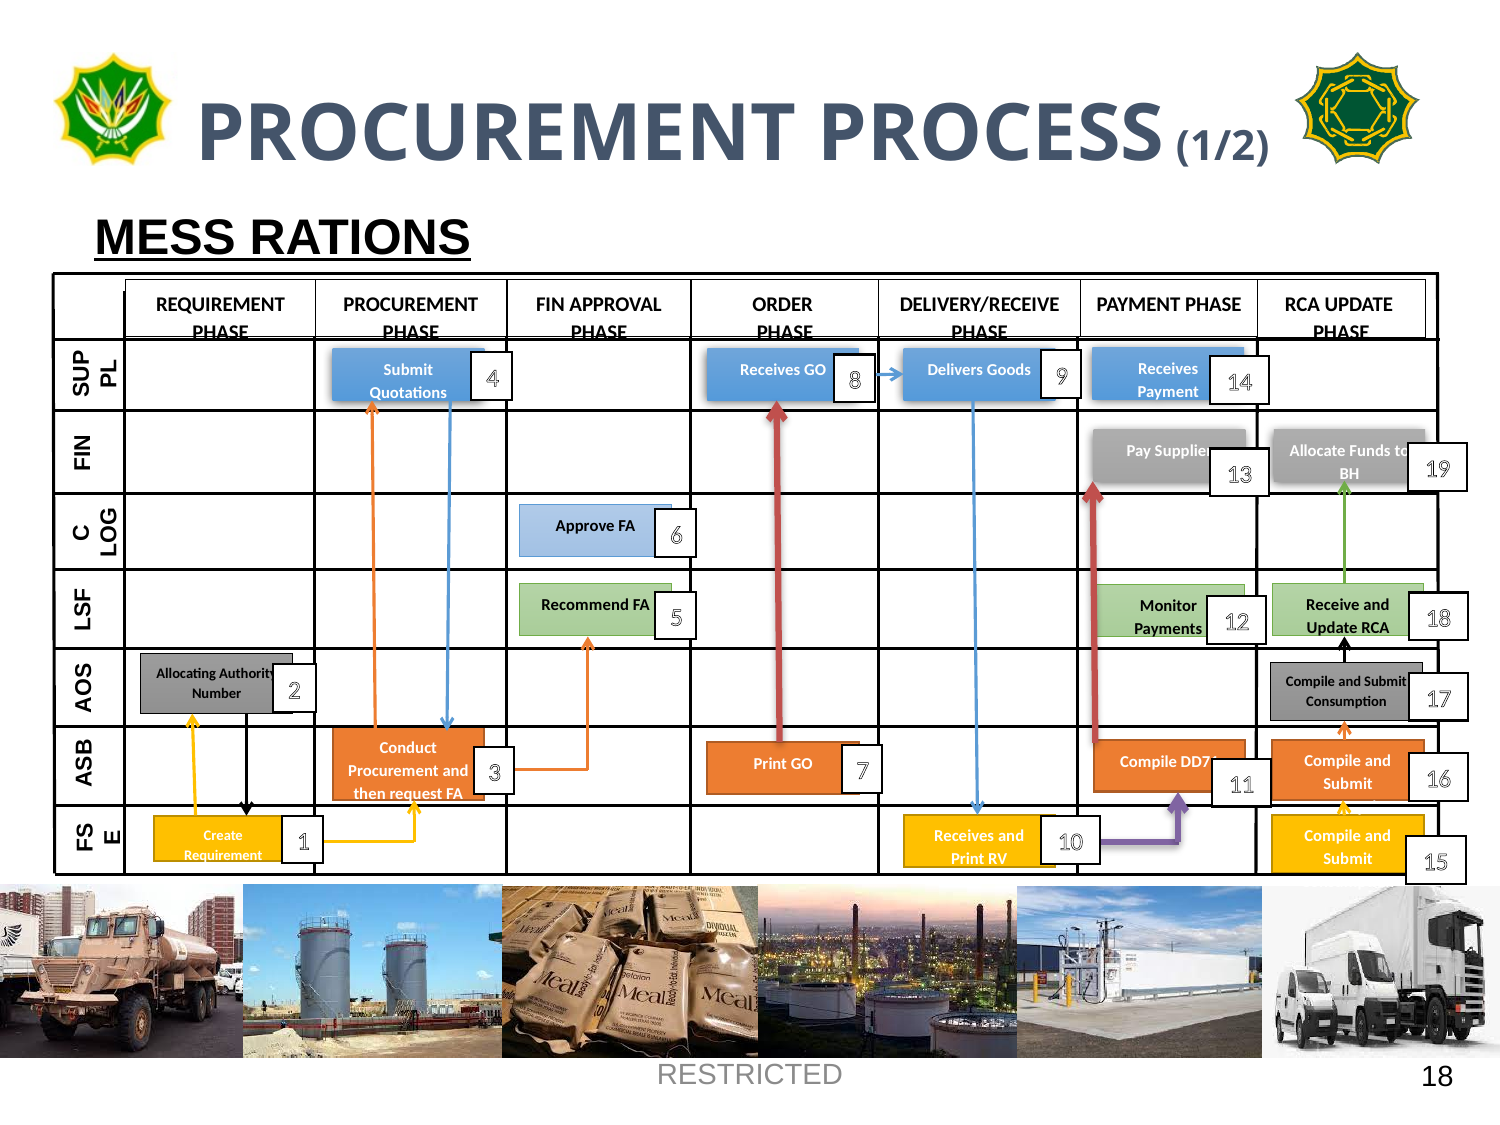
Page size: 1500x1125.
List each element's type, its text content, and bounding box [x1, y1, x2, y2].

slide_number 18 [1130, 1058, 1469, 1106]
text_box PROCUREMENT PROCESS (1/2) [46, 70, 1294, 185]
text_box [0, 884, 1500, 1058]
text_box MESS RATIONS [79, 197, 1413, 272]
picture [53, 51, 178, 166]
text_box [53, 273, 1469, 884]
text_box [1294, 52, 1500, 239]
footer RESTRICTED [496, 1058, 1004, 1103]
